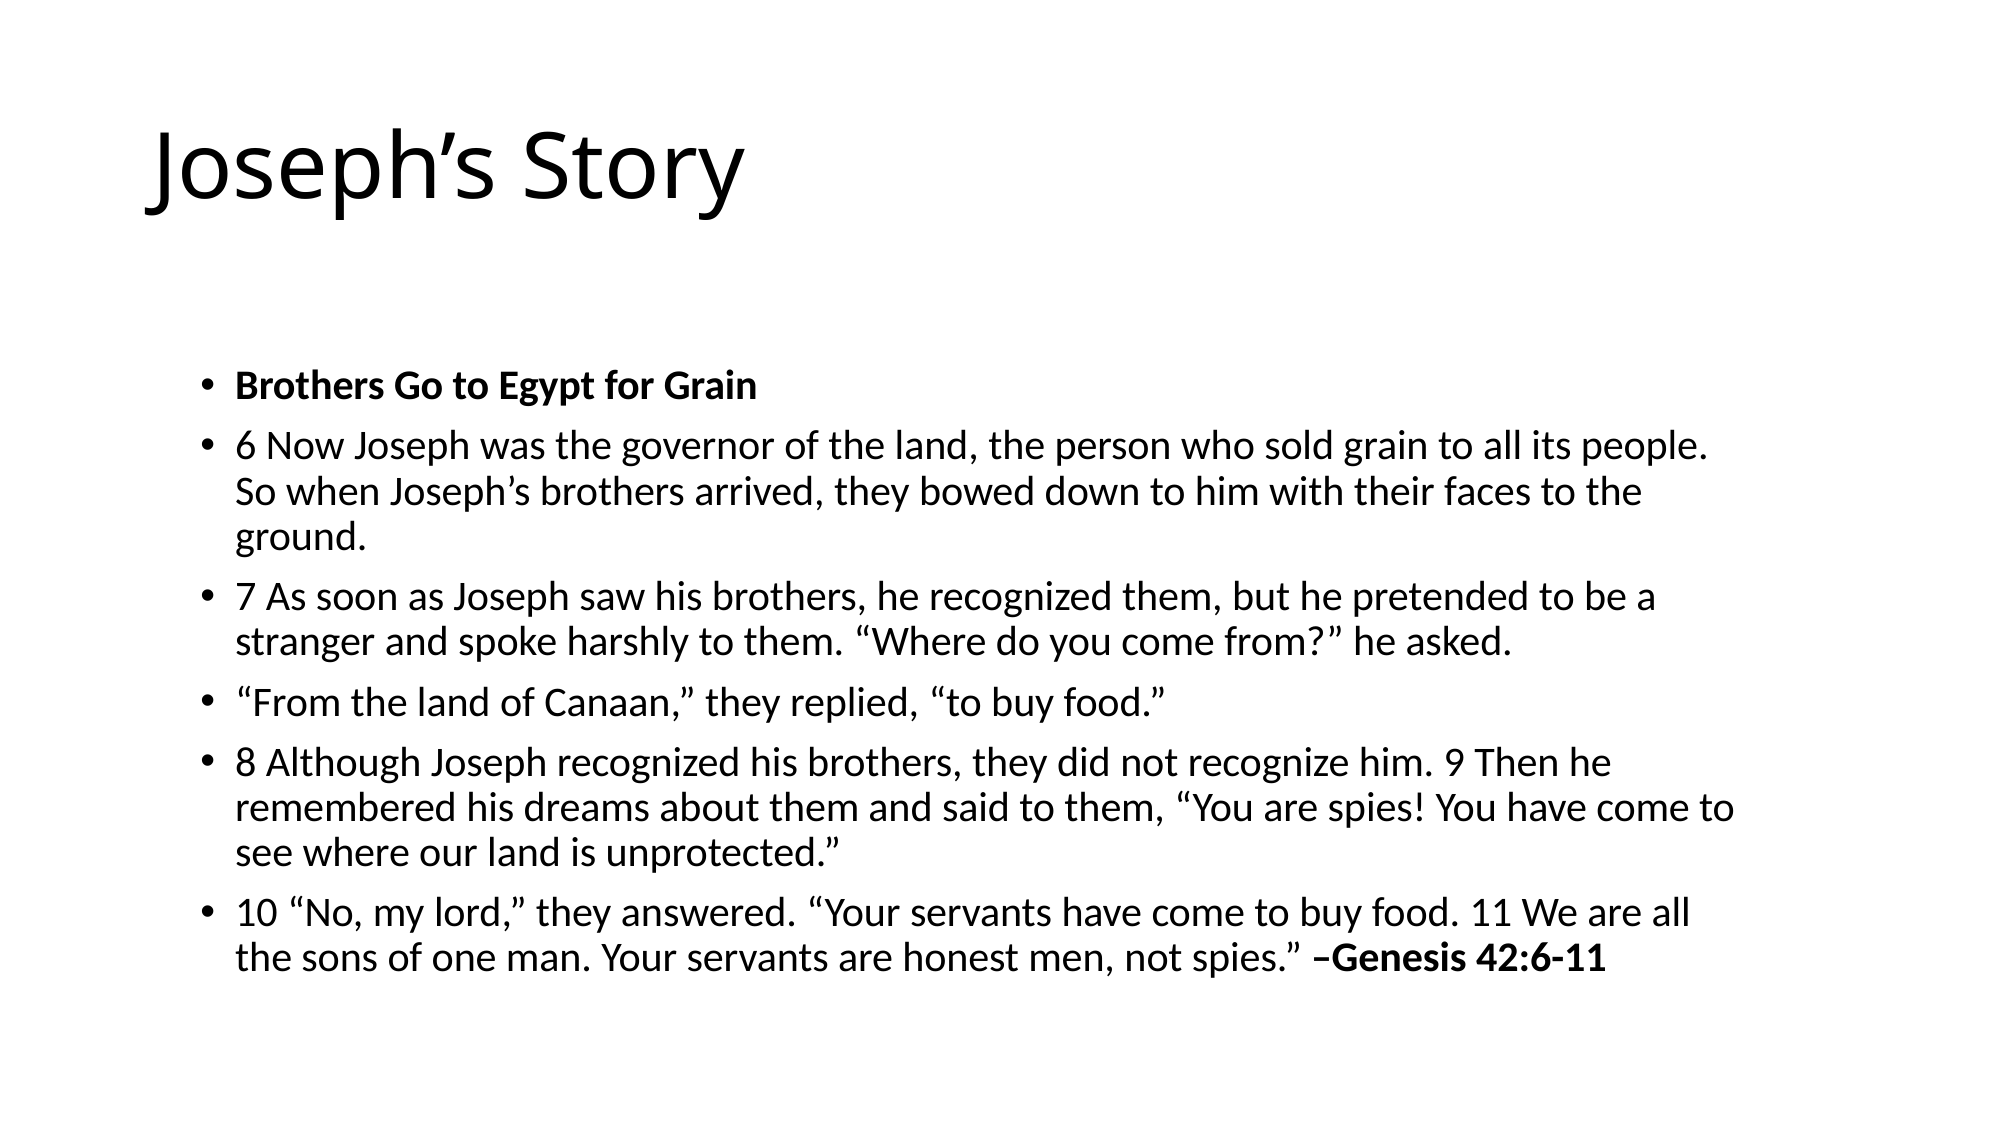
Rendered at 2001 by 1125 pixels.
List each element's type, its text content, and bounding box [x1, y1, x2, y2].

title Joseph’s Story [137, 59, 1863, 278]
list Brothers Go to Egypt for Grain 6 Now Joseph was the governor of the land, the person who sold grain to all its people. So when Joseph’s brothers arrived, they bowed down to him with their faces to the ground. 7 As soon as Joseph saw his brothers, he recognized them, but he pretended to be a stranger and spoke harshly to them. “Where do you come from?” he asked. “From the land of Canaan,” they replied, “to buy food.” 8 Although Joseph recognized his brothers, they did not recognize him. 9 Then he remembered his dreams about them and said to them, “You are spies! You have come to see where our land is unprotected.” 10 “No, my lord,” they answered. “Your servants have come to buy food. 11 We are all the sons of one man. Your servants are honest men, not spies.” –Genesis 42:6-11 [185, 356, 1761, 1003]
